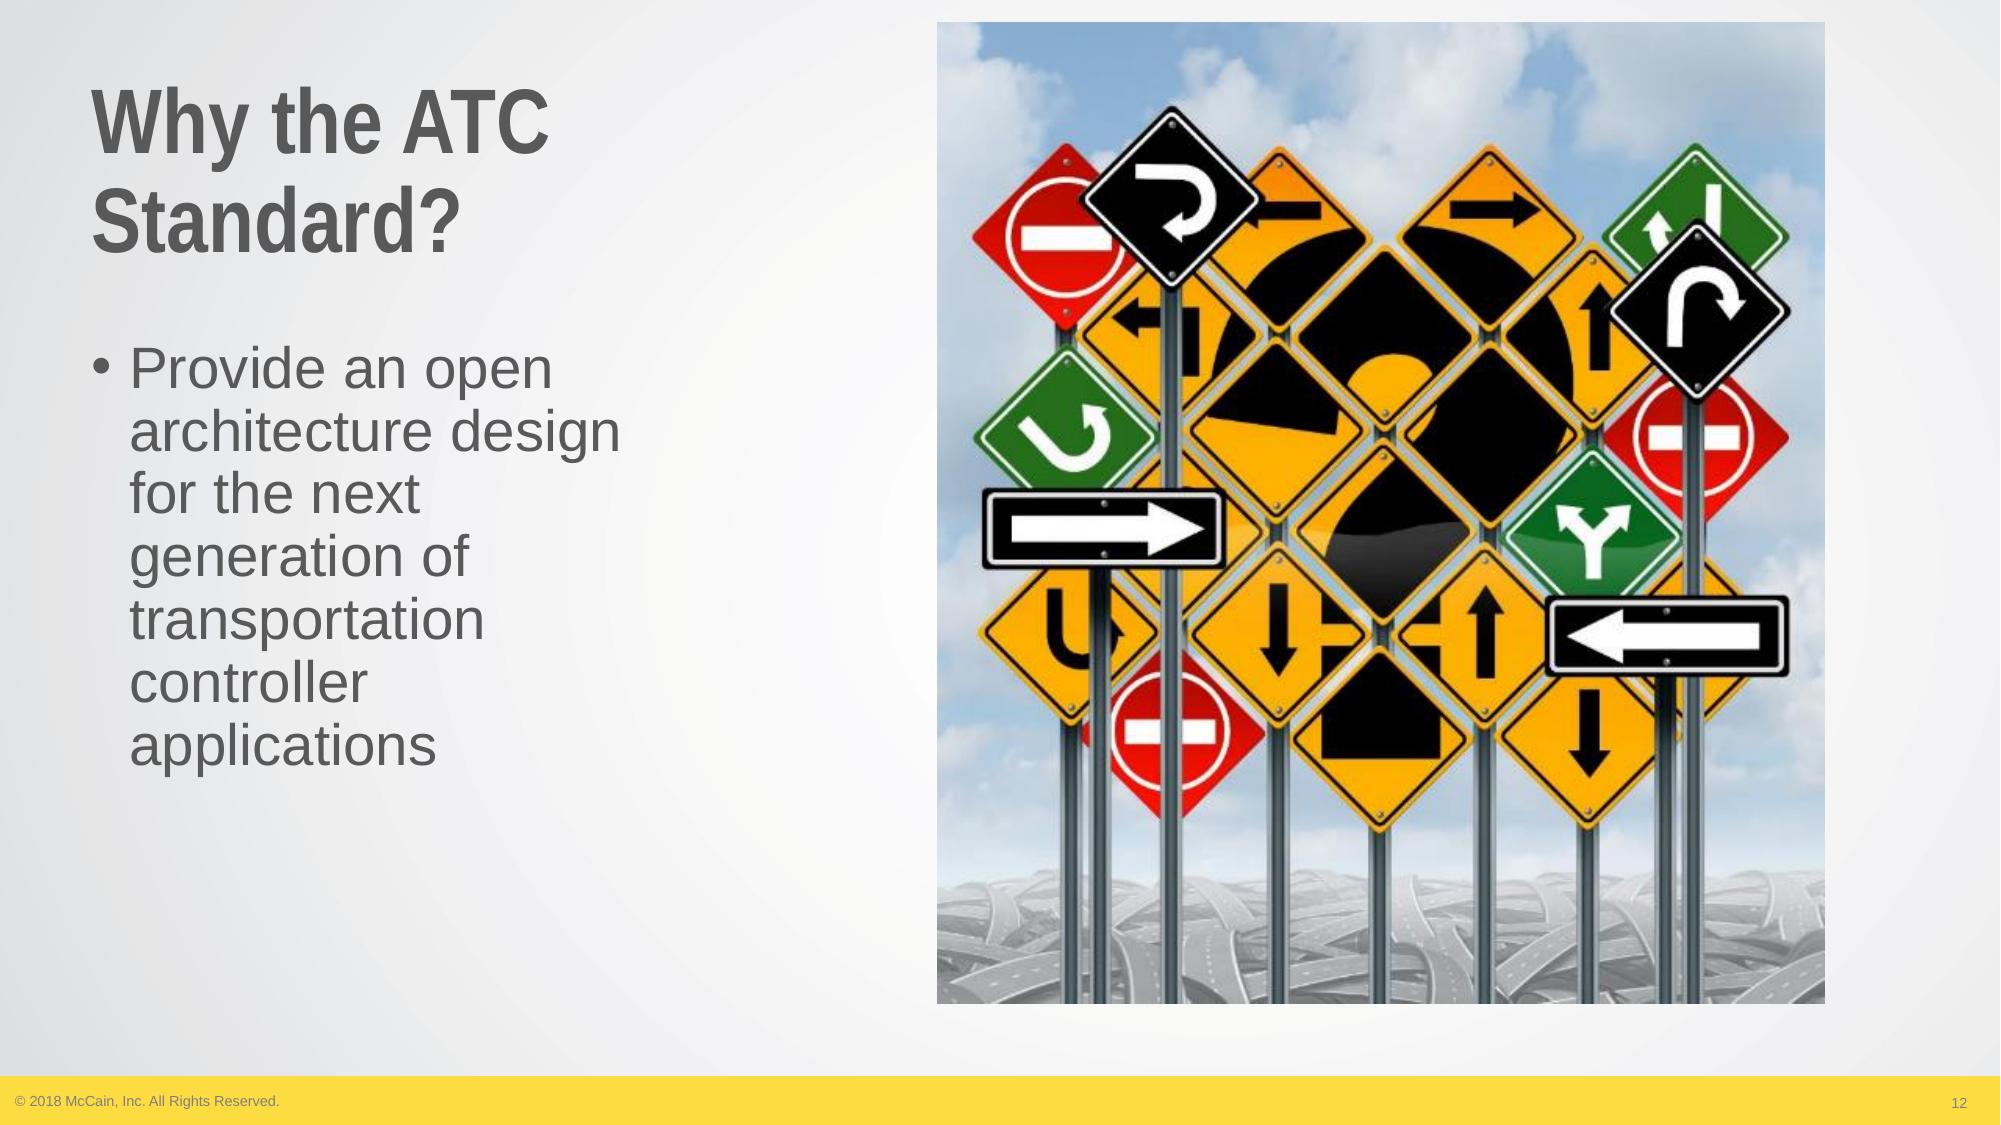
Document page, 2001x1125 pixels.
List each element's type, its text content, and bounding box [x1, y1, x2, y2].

list Provide an open architecture design for the next generation of transportation controller applications [76, 330, 663, 939]
picture [0, 0, 2000, 1076]
title Why the ATC Standard? [76, 67, 777, 305]
